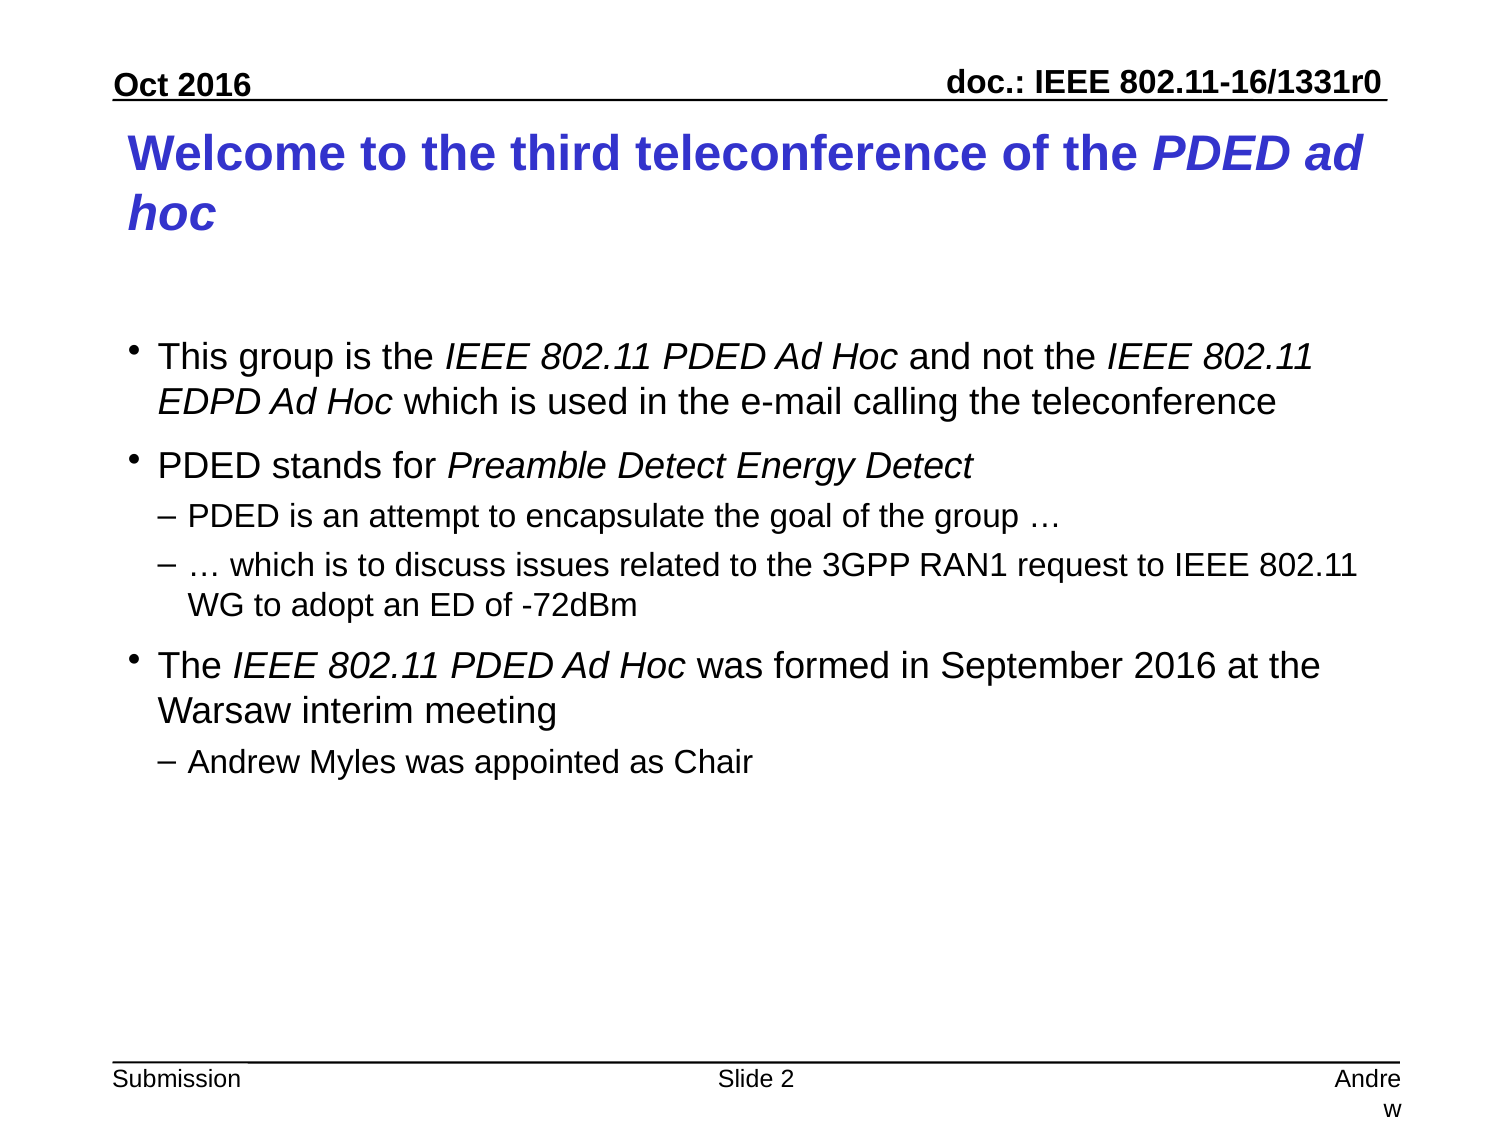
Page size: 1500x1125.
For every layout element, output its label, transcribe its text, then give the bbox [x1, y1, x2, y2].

footer Andrew Myles, Cisco [1320, 1061, 1402, 1093]
slide_number Slide 2 [709, 1061, 803, 1093]
title Welcome to the third teleconference of the PDED ad hoc [112, 112, 1388, 288]
list This group is the IEEE 802.11 PDED Ad Hoc and not the IEEE 802.11 EDPD Ad Hoc which is used in the e-mail calling the teleconference PDED stands for Preamble Detect Energy Detect PDED is an attempt to encapsulate the goal of the group … … which is to discuss issues related to the 3GPP RAN1 request to IEEE 802.11 WG to adopt an ED of -72dBm The IEEE 802.11 PDED Ad Hoc was formed in September 2016 at the Warsaw interim meeting Andrew Myles was appointed as Chair [112, 324, 1388, 1000]
